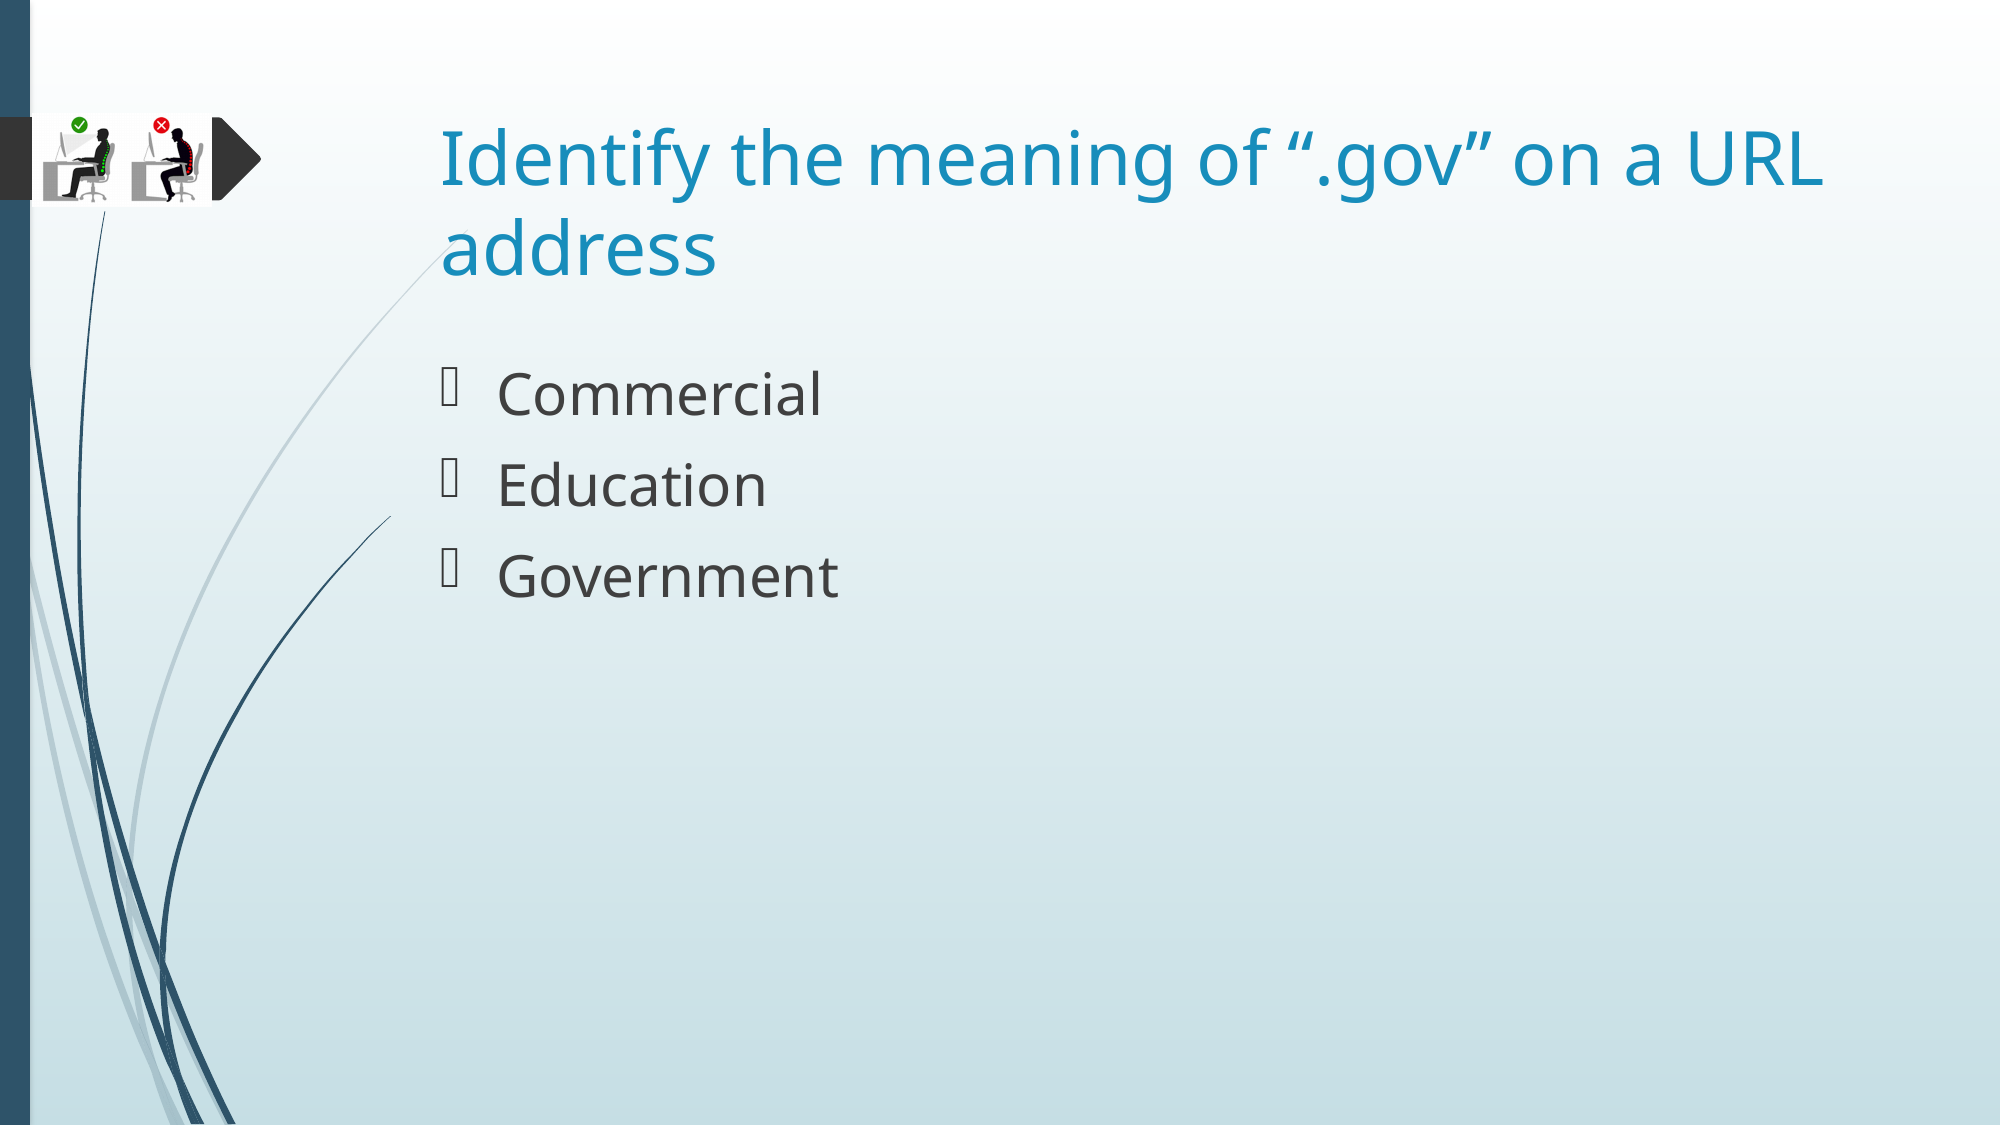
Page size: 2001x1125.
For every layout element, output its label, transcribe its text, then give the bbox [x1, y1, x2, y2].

title Identify the meaning of “.gov” on a URL address [425, 102, 1888, 313]
list Commercial Education Government [424, 350, 1888, 970]
picture [32, 113, 213, 207]
